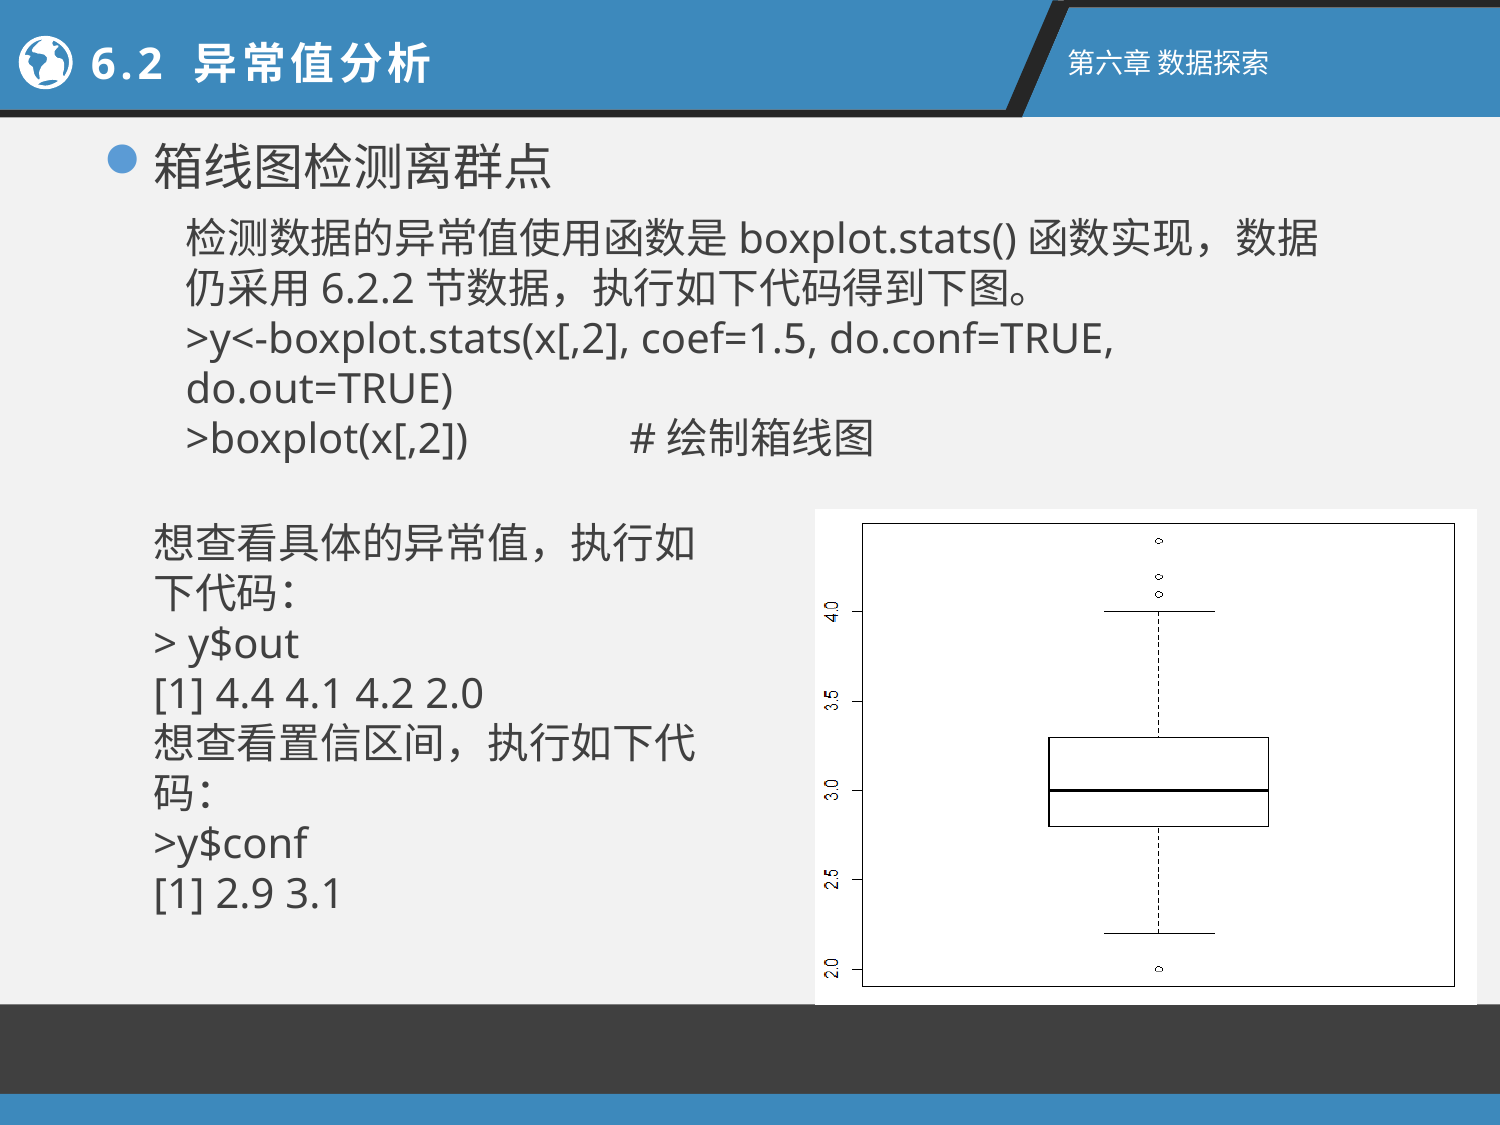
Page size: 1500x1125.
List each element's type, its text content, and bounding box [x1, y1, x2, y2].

text_box 箱线图检测离群点 [88, 128, 771, 203]
text_box 检测数据的异常值使用函数是boxplot.stats()函数实现，数据仍采用6.2.2节数据，执行如下代码得到下图。 >y<-boxplot.stats(x[,2], coef=1.5, do.conf=TRUE, do.out=TRUE) >boxplot(x[,2]) #绘制箱线图 [170, 204, 1339, 469]
picture [815, 509, 1477, 1005]
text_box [0, 0, 1500, 118]
text_box 想查看具体的异常值，执行如下代码： > y$out [1] 4.4 4.1 4.2 2.0 想查看置信区间，执行如下代码： >y$conf [1] 2.9 3.1 [138, 509, 732, 975]
text_box [0, 1003, 1500, 1093]
text_box [0, 1093, 1500, 1125]
